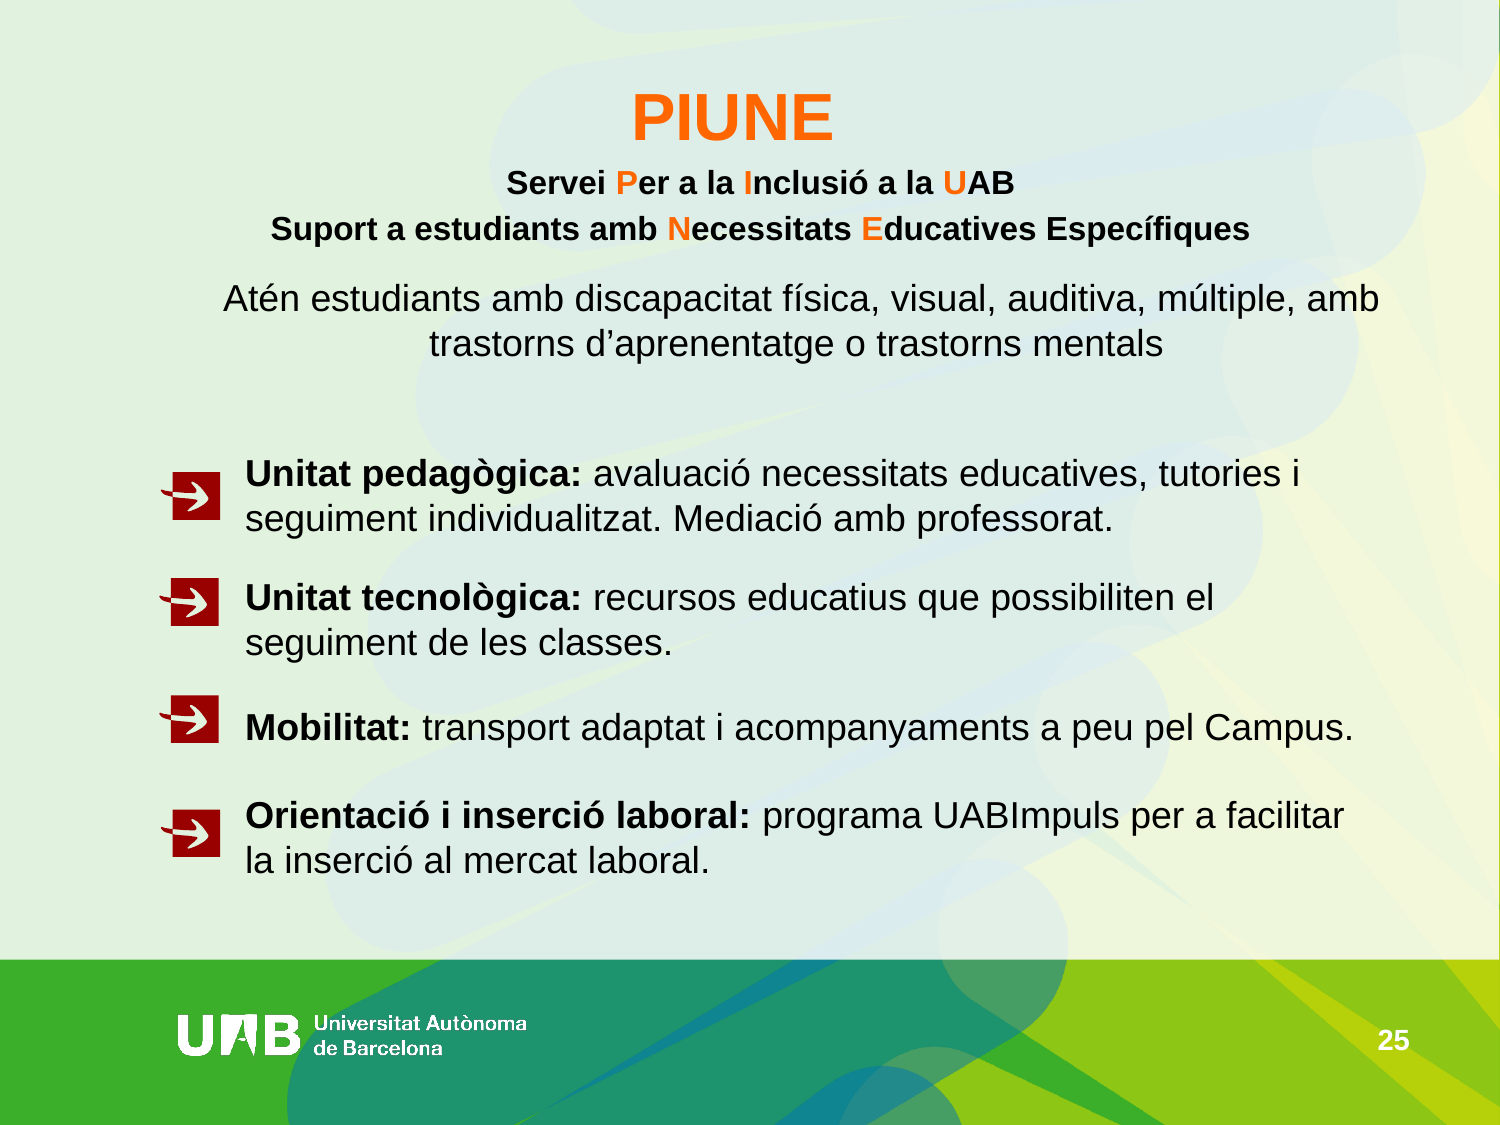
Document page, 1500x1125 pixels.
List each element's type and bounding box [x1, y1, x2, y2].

text_box [159, 579, 219, 626]
text_box [160, 810, 221, 857]
picture [0, 0, 1500, 1125]
text_box [159, 696, 219, 743]
text_box [160, 473, 221, 520]
